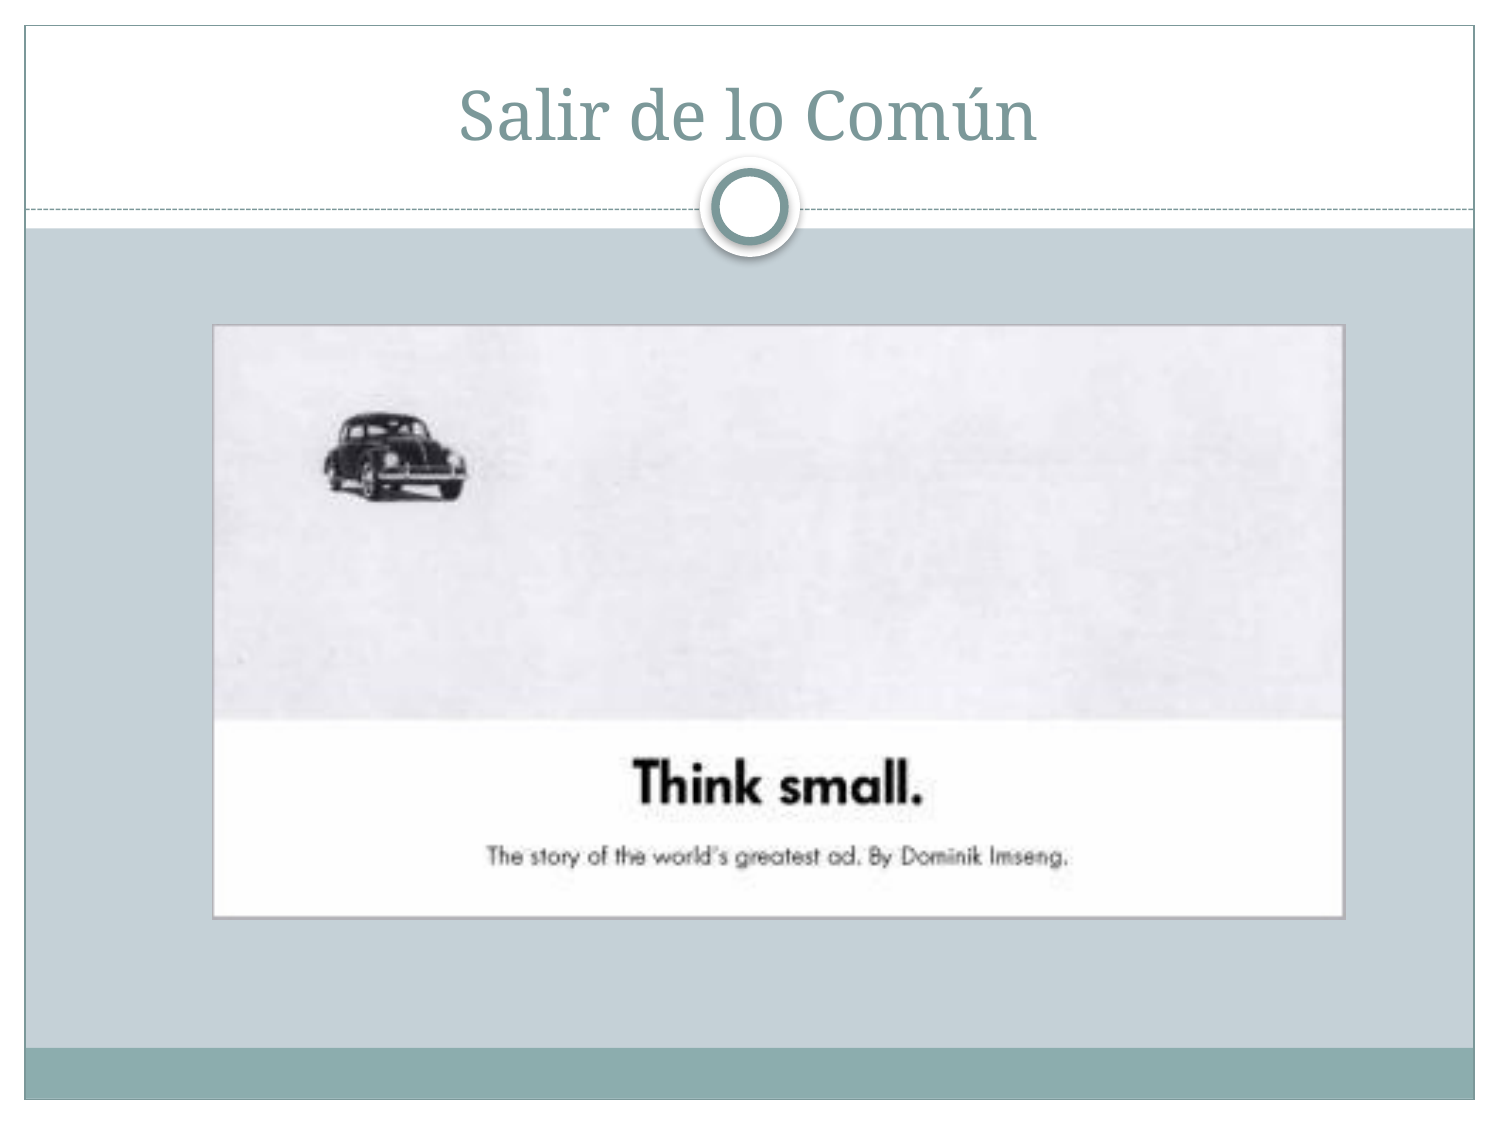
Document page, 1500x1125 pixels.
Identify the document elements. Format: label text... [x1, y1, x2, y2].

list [212, 324, 1347, 921]
title Salir de lo Común [49, 37, 1450, 162]
